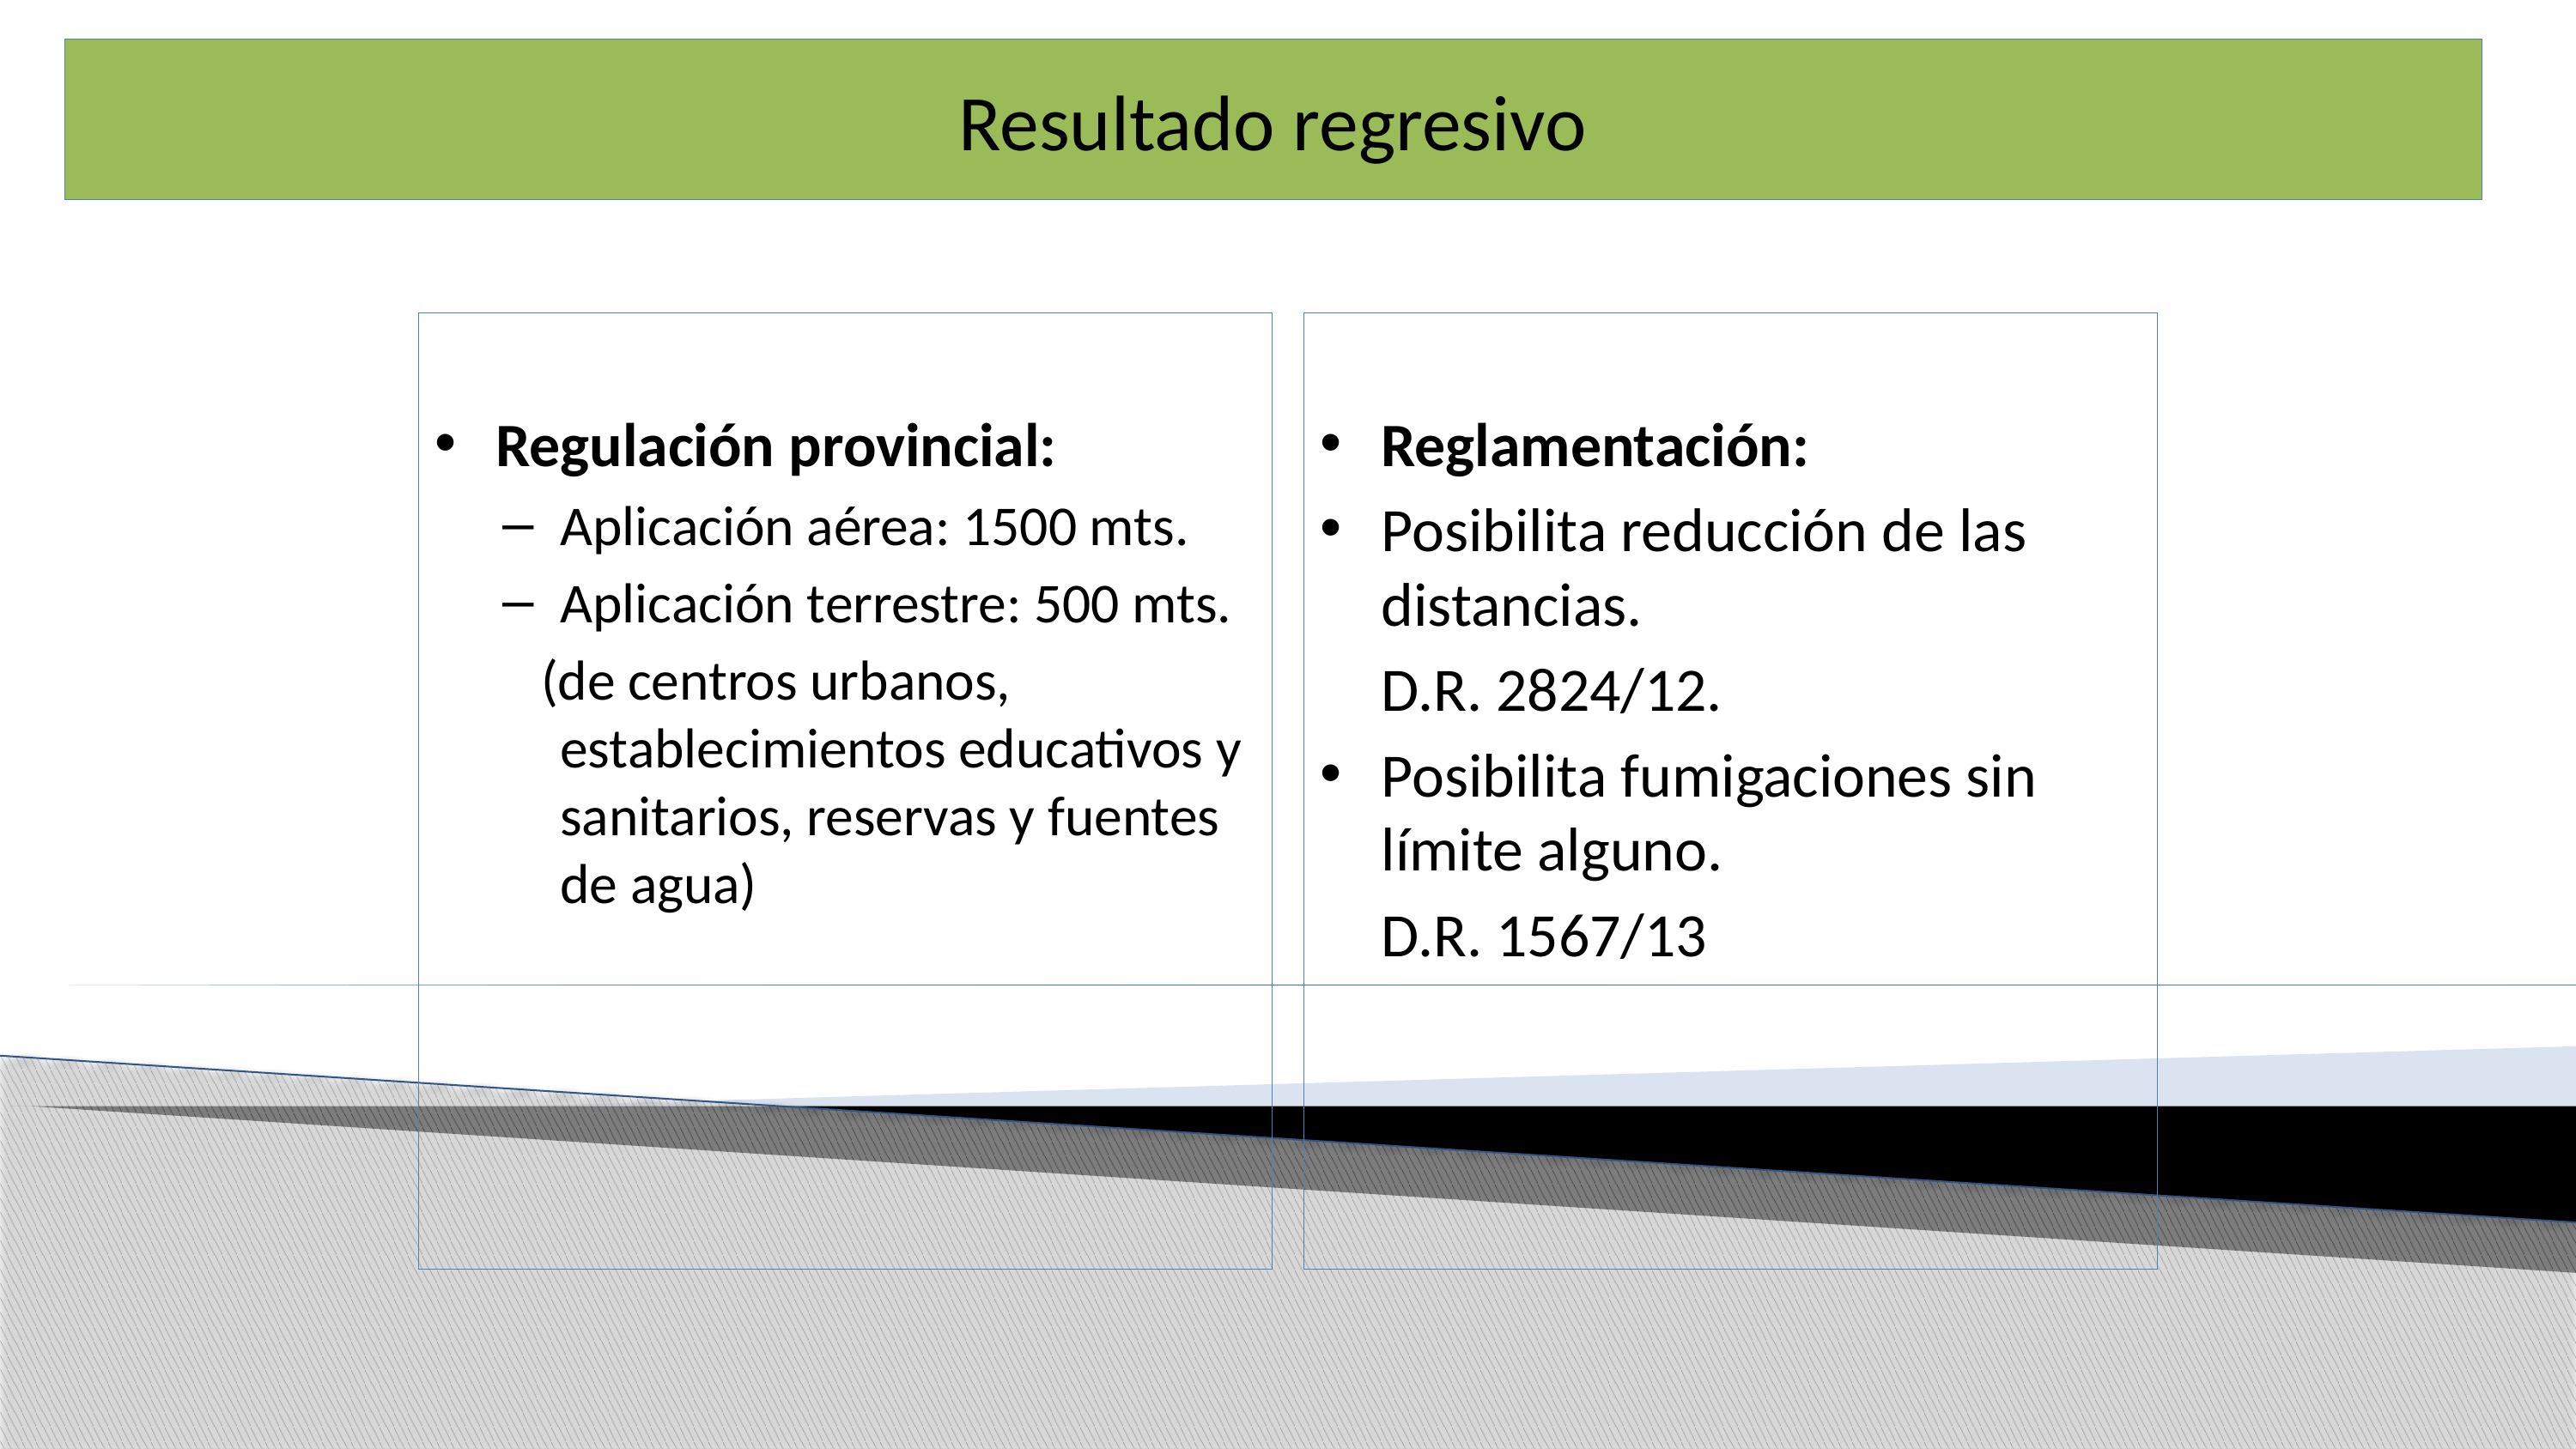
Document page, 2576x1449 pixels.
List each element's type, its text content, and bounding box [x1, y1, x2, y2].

picture [2158, 1197, 2576, 1273]
picture [1273, 1139, 1303, 1190]
list Regulación provincial: Aplicación aérea: 1500 mts. Aplicación terrestre: 500 mts. (de centros urbanos, establecimientos educativos y sanitarios, reservas y fuentes de agua) [418, 312, 1273, 1270]
picture [9, 1106, 418, 1132]
title Resultado regresivo [64, 39, 2482, 200]
list Reglamentación: Posibilita reducción de las distancias. D.R. 2824/12. Posibilita fumigaciones sin límite alguno. D.R. 1567/13 [1303, 312, 2158, 1270]
